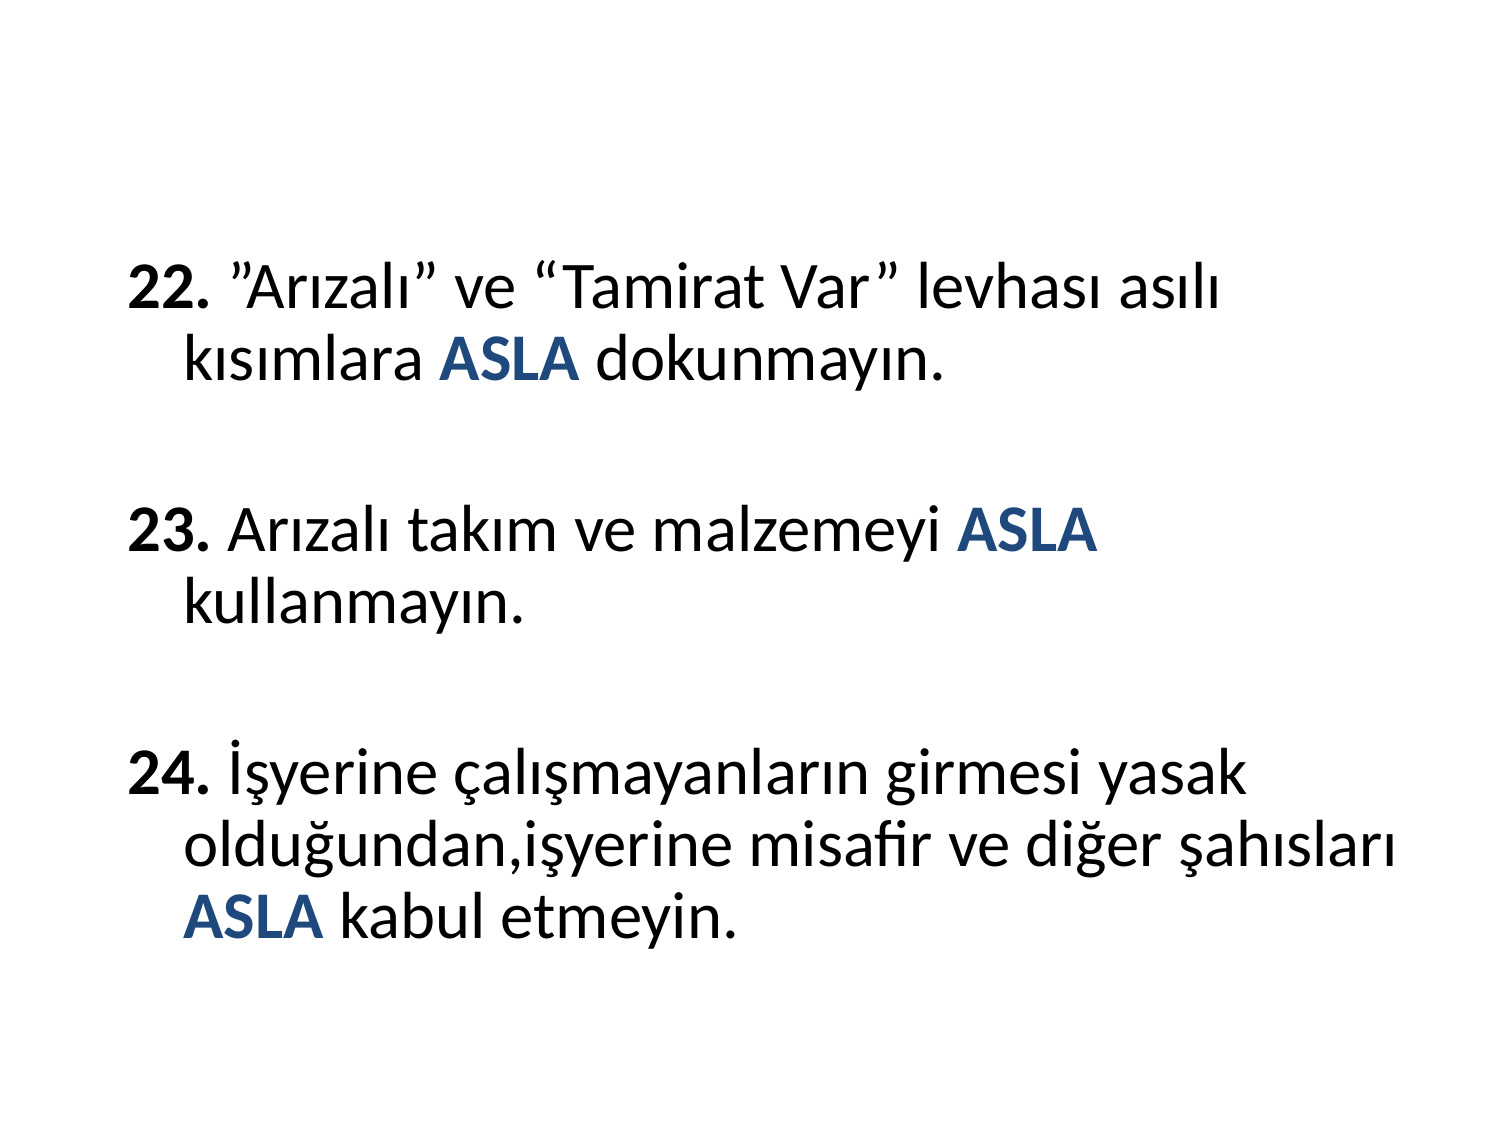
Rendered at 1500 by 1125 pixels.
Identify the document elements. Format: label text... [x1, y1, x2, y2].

list 22. ”Arızalı” ve “Tamirat Var” levhası asılı kısımlara ASLA dokunmayın. 23. Arızalı takım ve malzemeyi ASLA kullanmayın. 24. İşyerine çalışmayanların girmesi yasak olduğundan,işyerine misafir ve diğer şahısları ASLA kabul etmeyin. [112, 243, 1463, 968]
